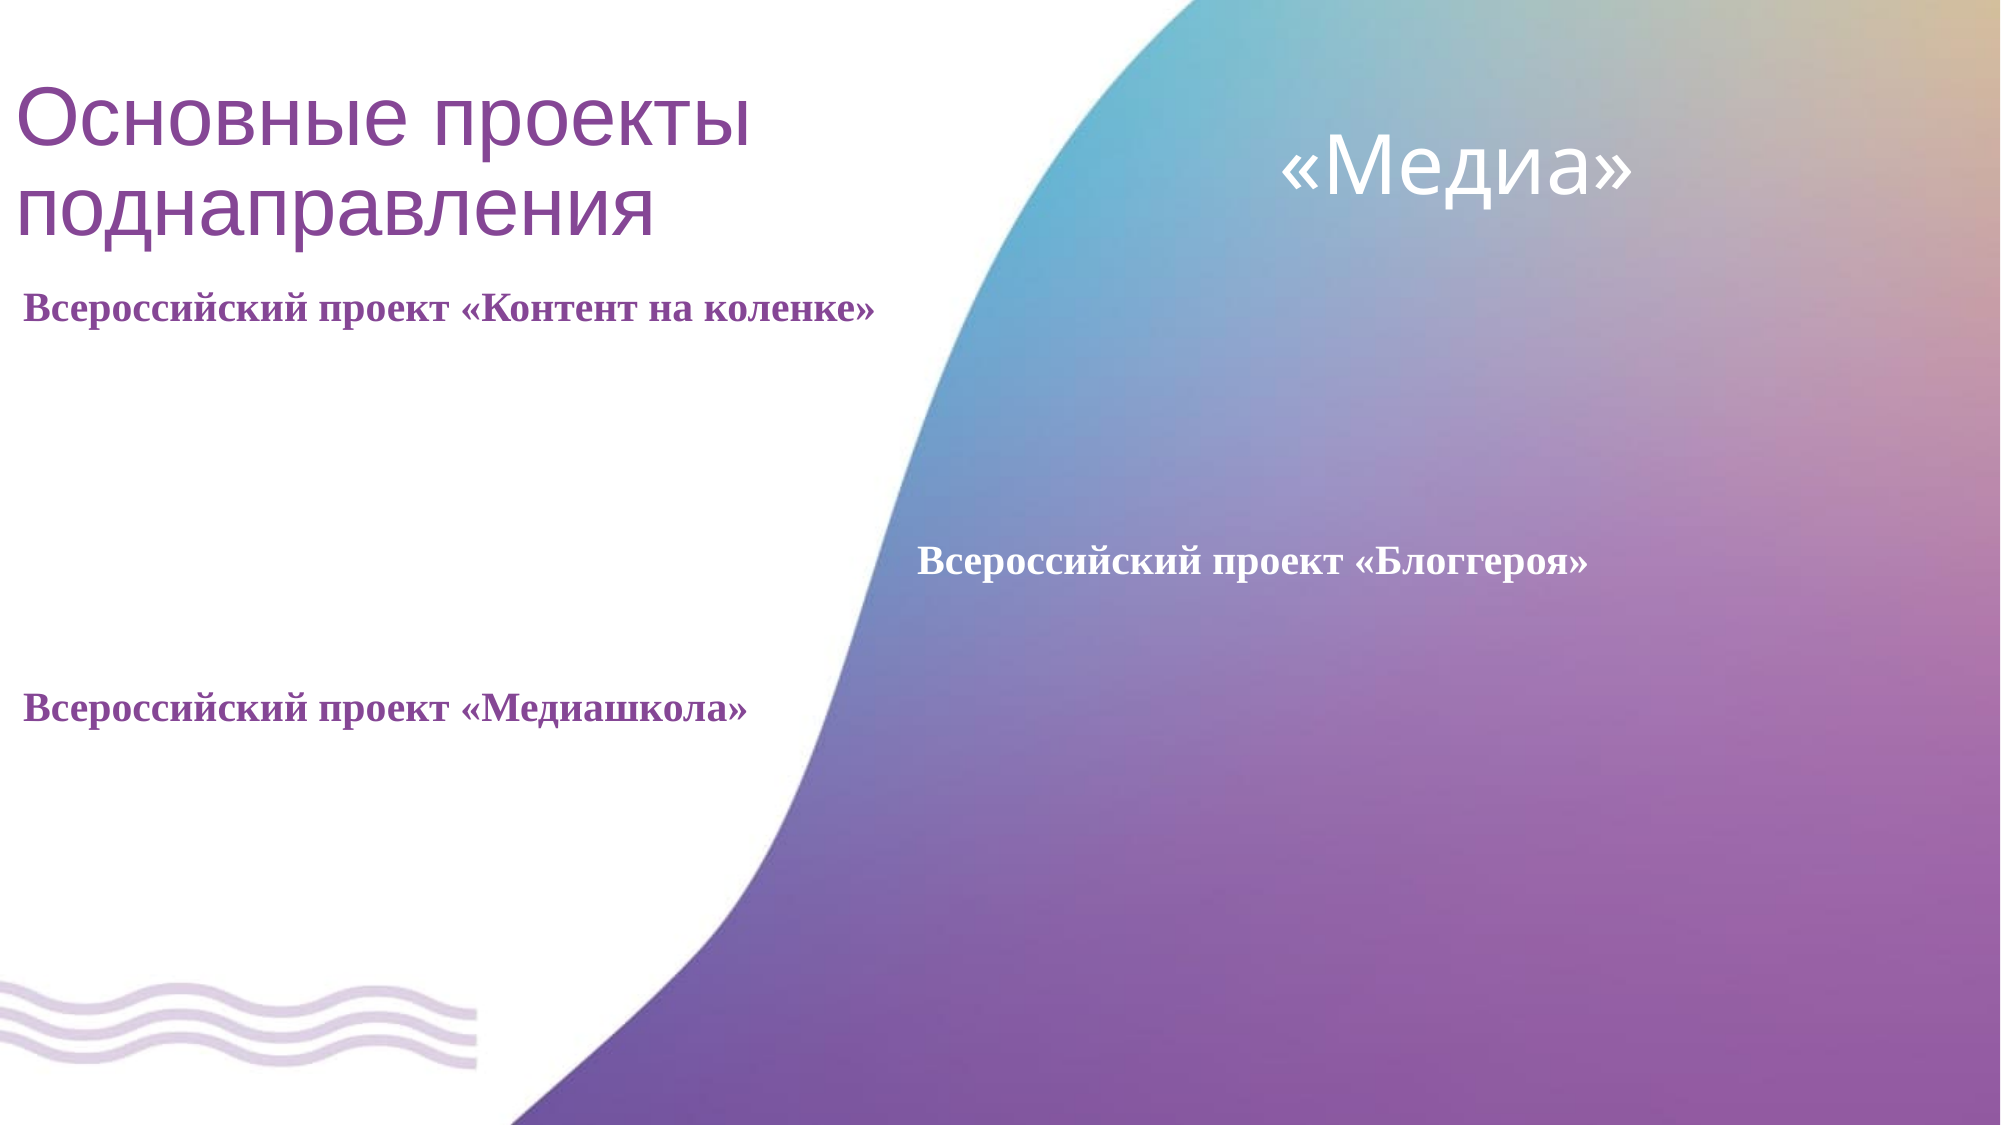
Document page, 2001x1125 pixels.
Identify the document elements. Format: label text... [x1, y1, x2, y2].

text_box Всероссийский проект «Блоггероя» [902, 525, 1992, 692]
title Основные проекты поднаправления [0, 55, 1229, 273]
picture [0, 0, 2001, 1125]
text_box Всероссийский проект «Контент на коленке» Всероссийский проект «Медиашкола» [8, 272, 894, 995]
list «Медиа» [1264, 115, 1782, 241]
